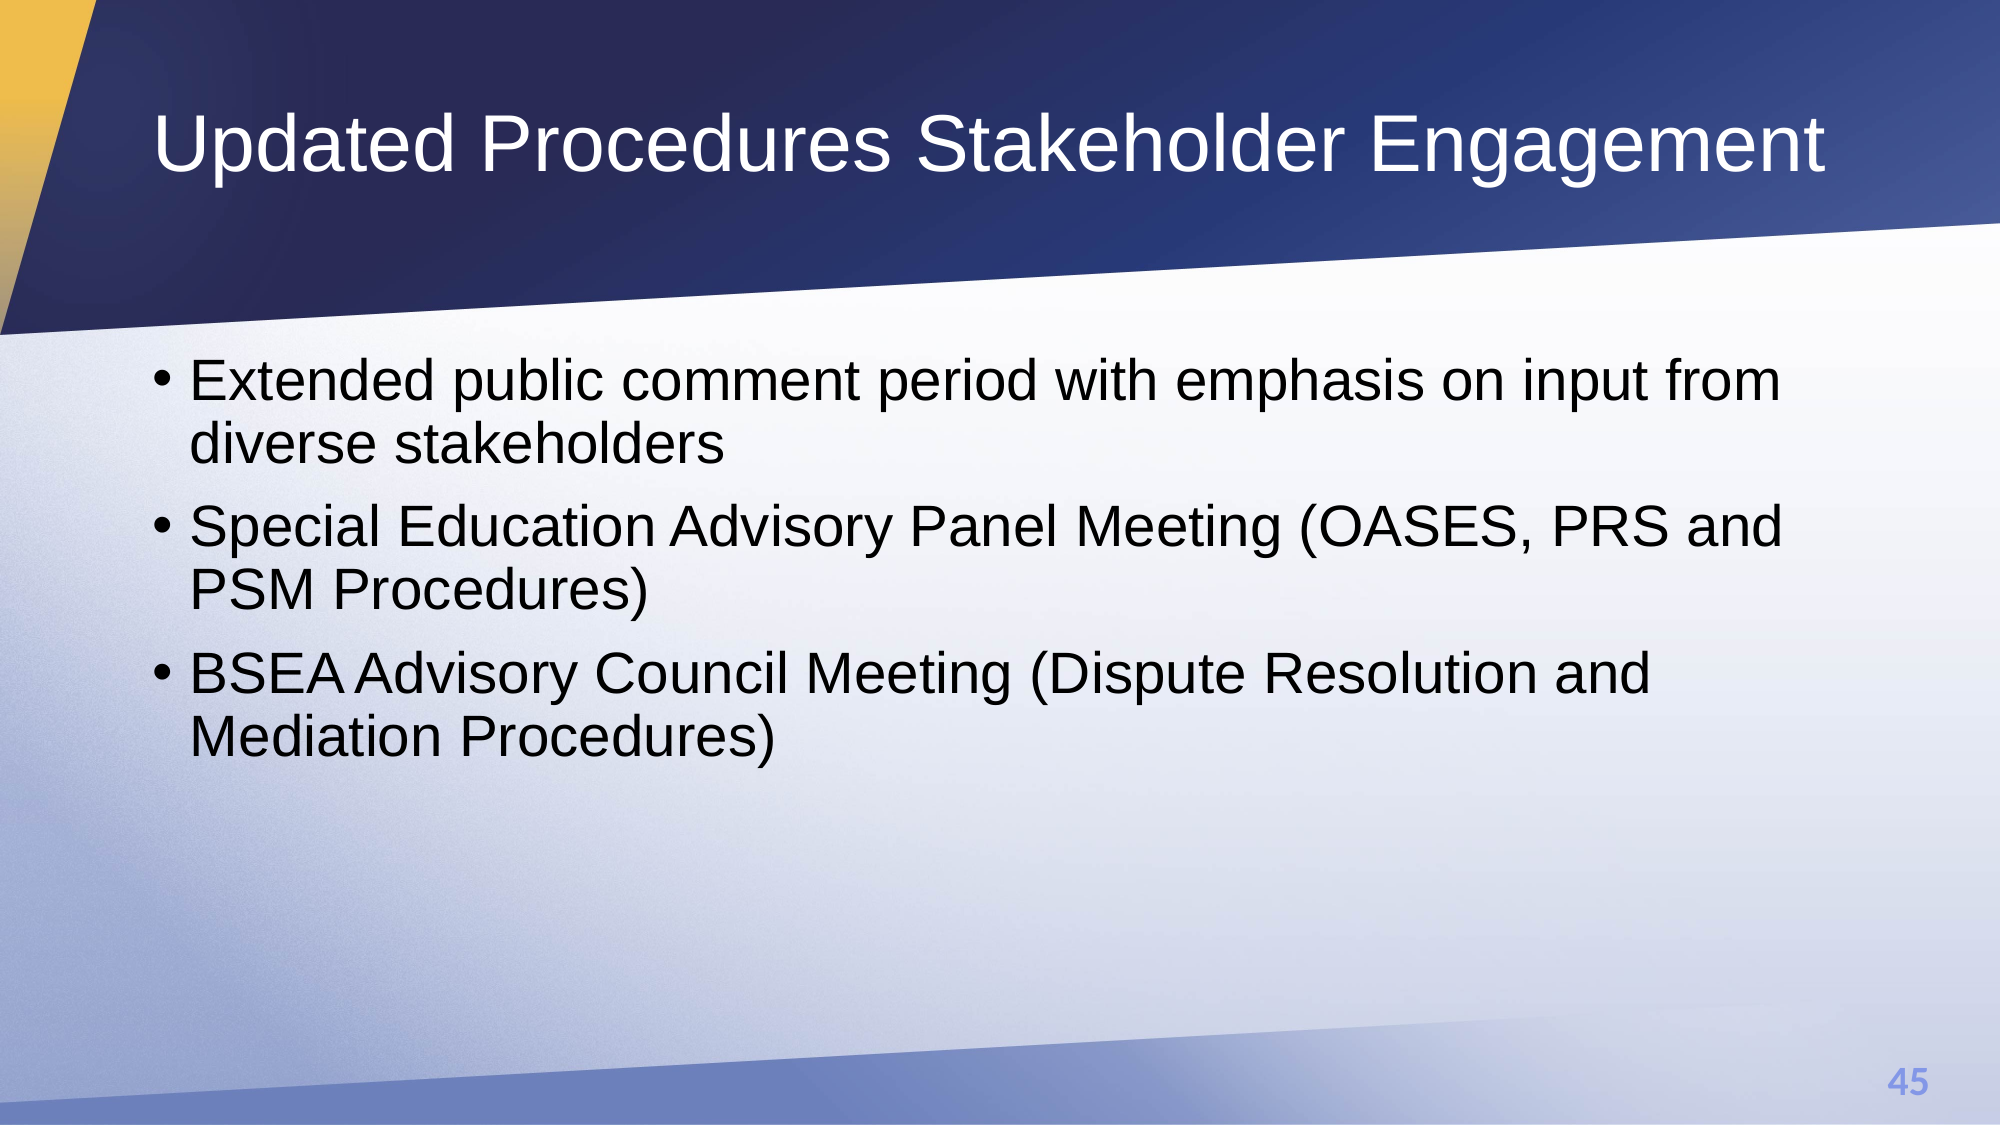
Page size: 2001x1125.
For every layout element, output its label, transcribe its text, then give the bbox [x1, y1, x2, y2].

list Extended public comment period with emphasis on input from diverse stakeholders Special Education Advisory Panel Meeting (OASES, PRS and PSM Procedures) BSEA Advisory Council Meeting (Dispute Resolution and Mediation Procedures) [137, 342, 1863, 1008]
picture [0, 0, 2000, 1125]
title Updated Procedures Stakeholder Engagement [137, 59, 1863, 231]
